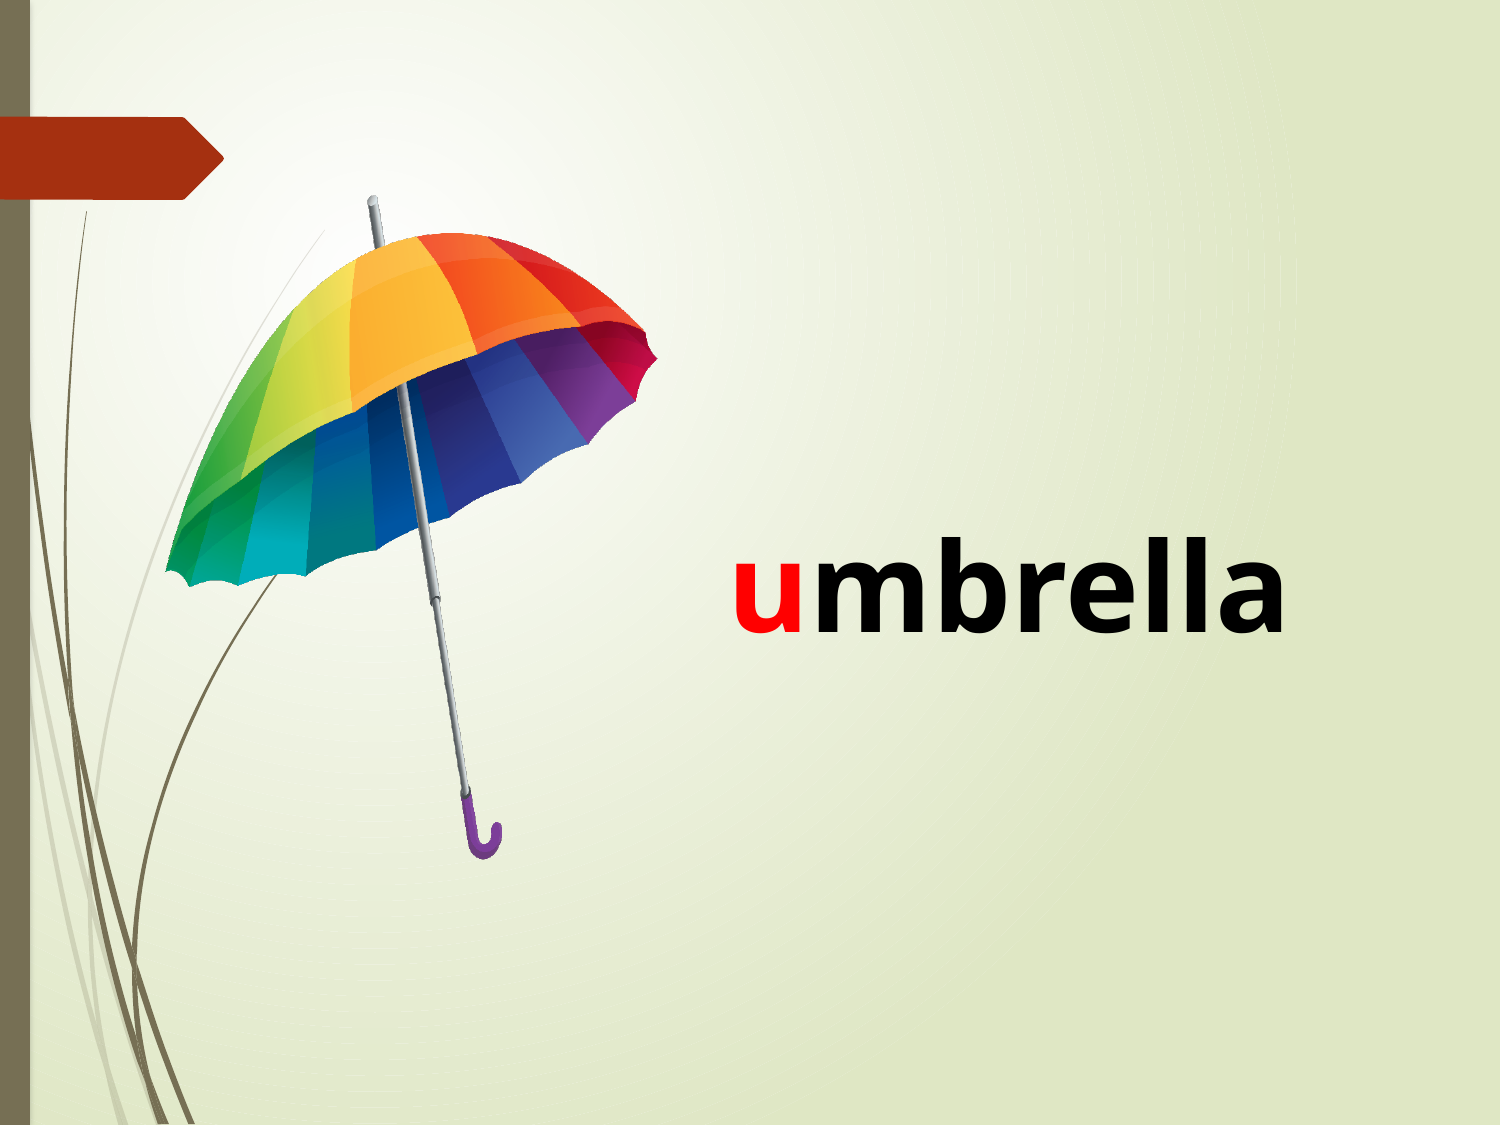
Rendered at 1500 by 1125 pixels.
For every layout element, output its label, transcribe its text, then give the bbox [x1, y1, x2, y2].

text_box umbrella [712, 499, 1325, 665]
picture [162, 187, 663, 863]
